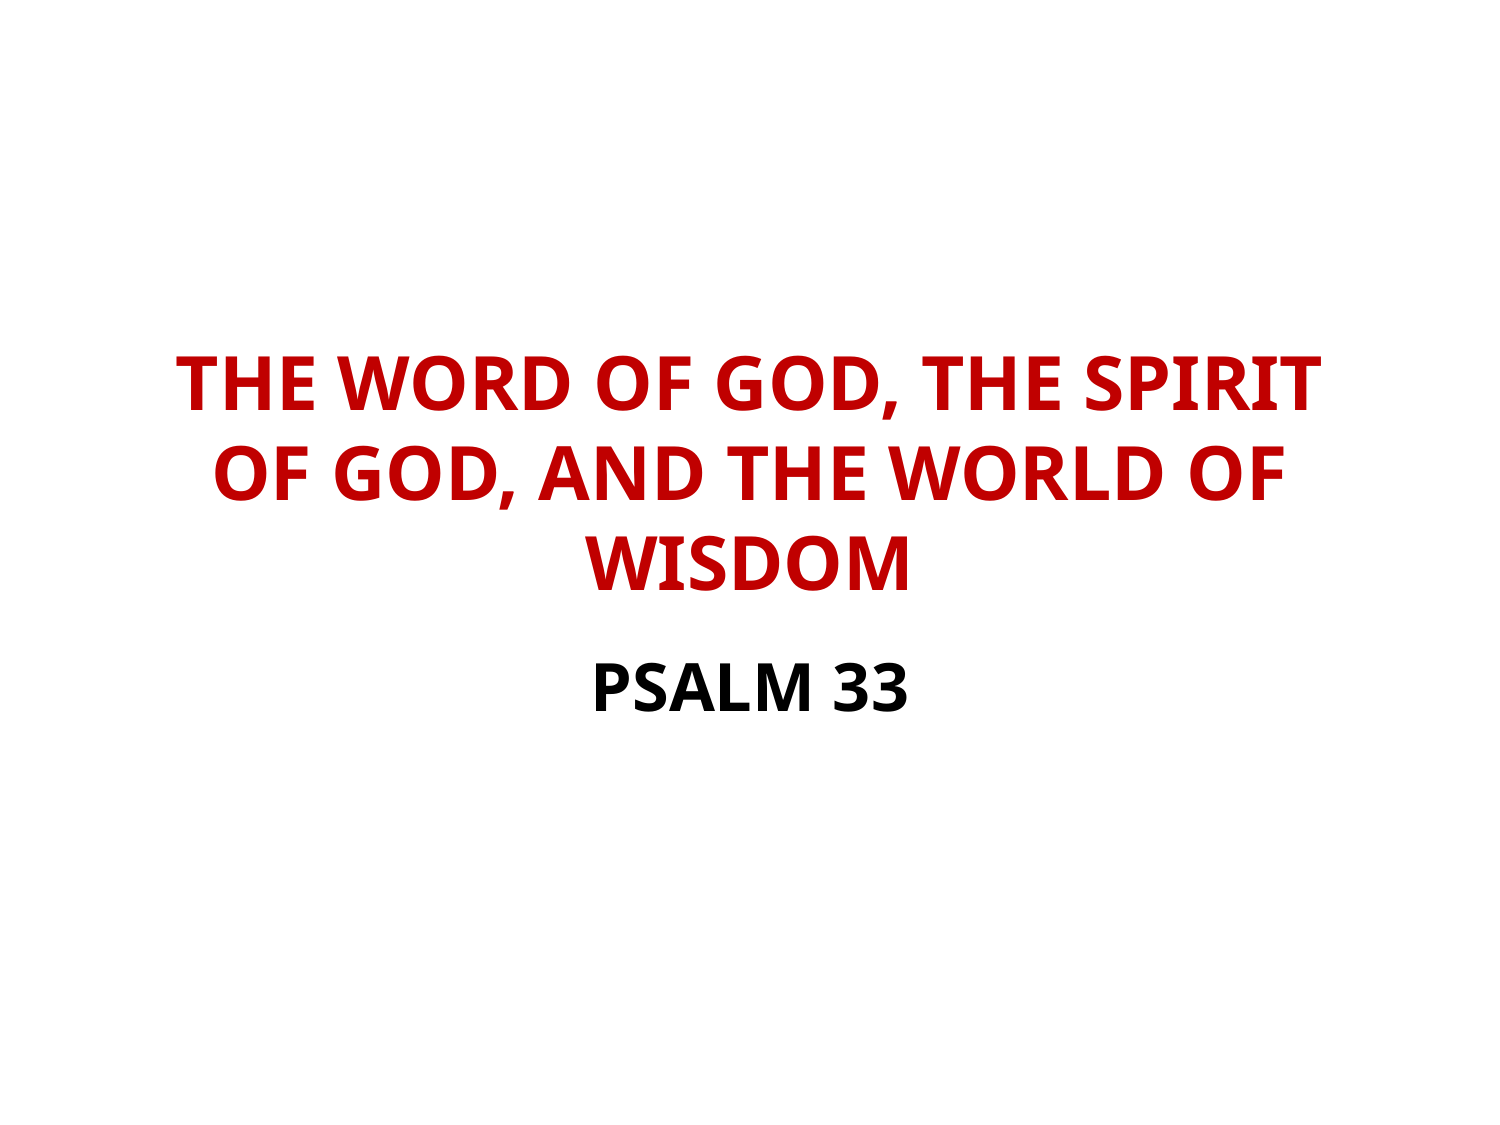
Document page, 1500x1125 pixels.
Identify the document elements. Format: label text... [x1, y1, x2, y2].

subtitle PSALM 33 [225, 637, 1275, 925]
title THE WORD OF GOD, THE SPIRIT OF GOD, AND THE WORLD OF WISDOM [112, 349, 1388, 591]
